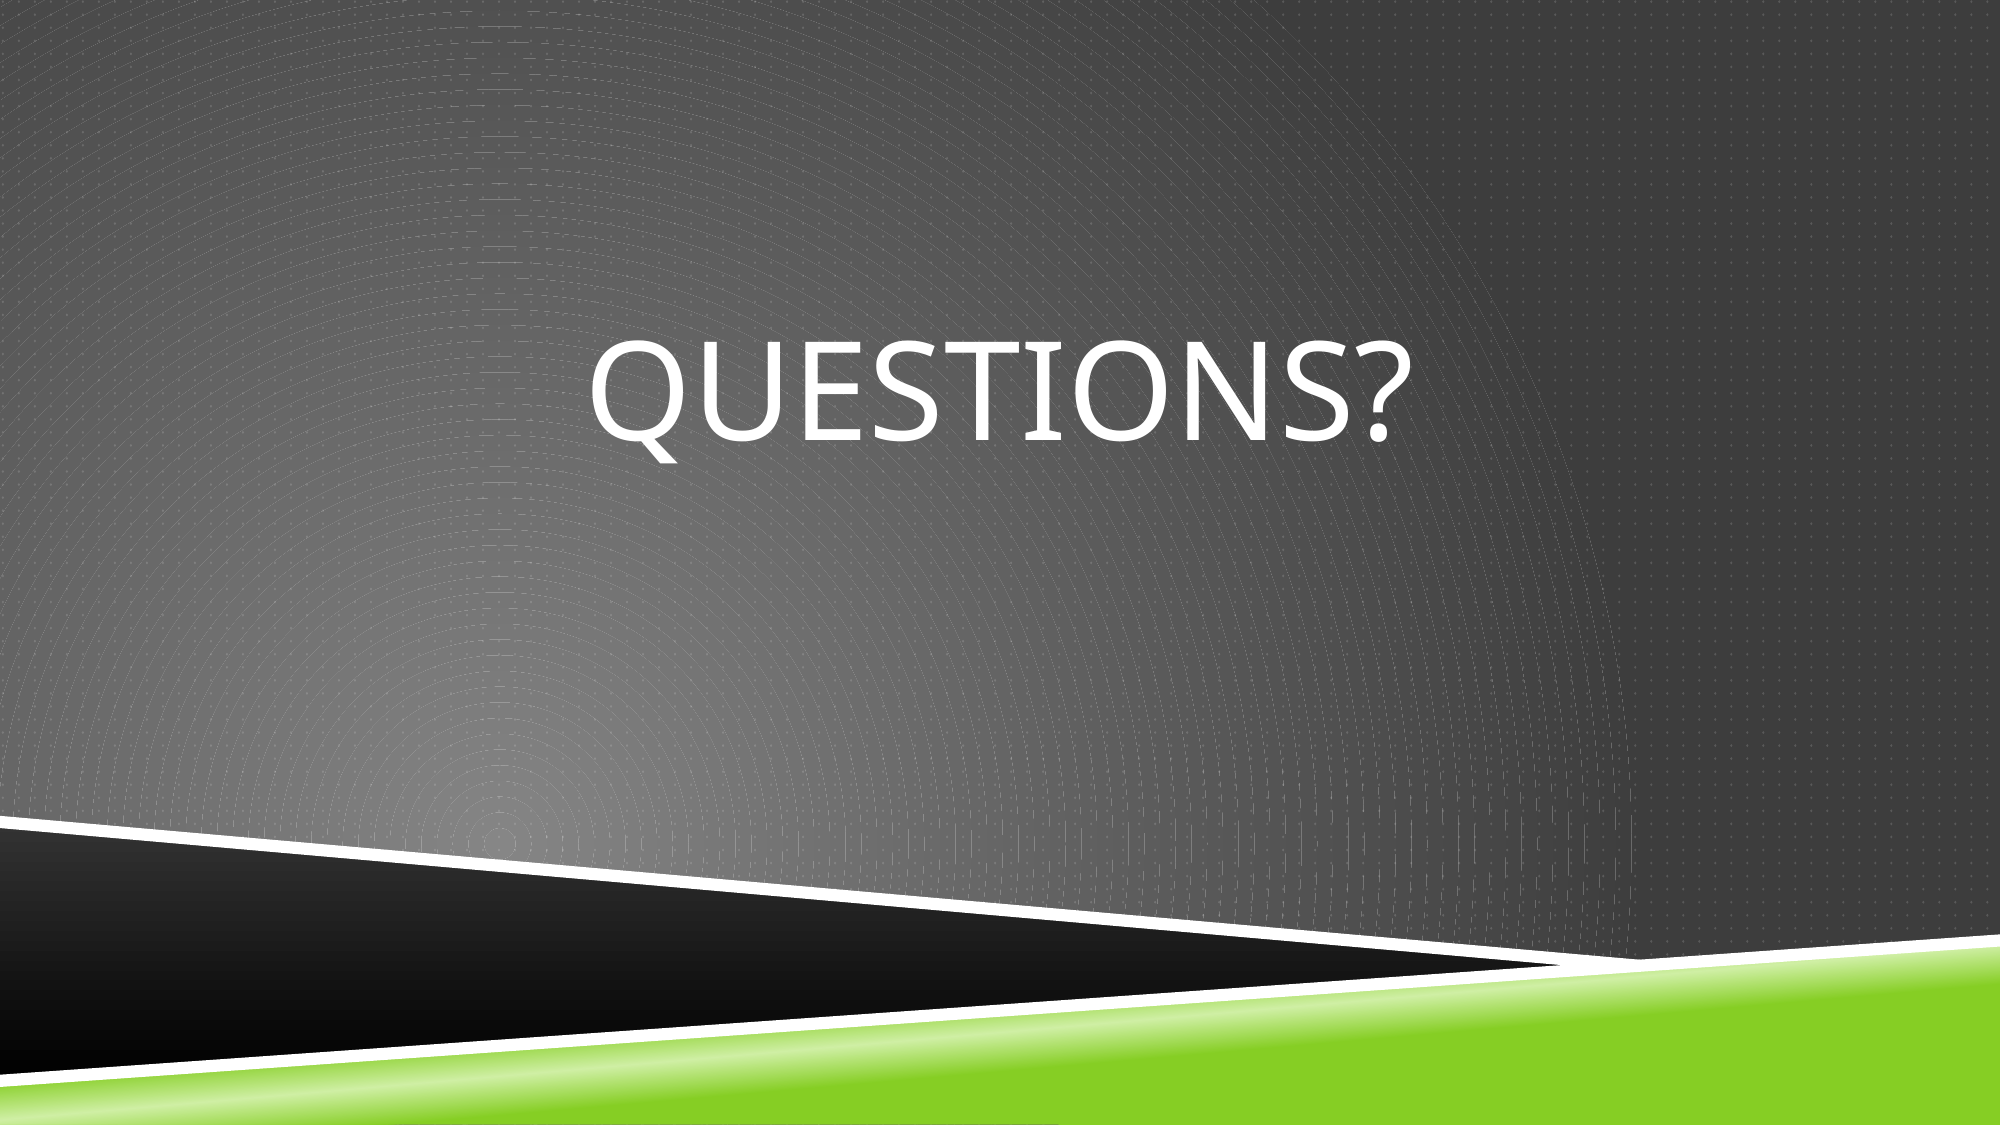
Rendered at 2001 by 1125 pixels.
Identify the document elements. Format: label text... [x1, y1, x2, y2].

title QUESTIONS? [150, 141, 1850, 630]
